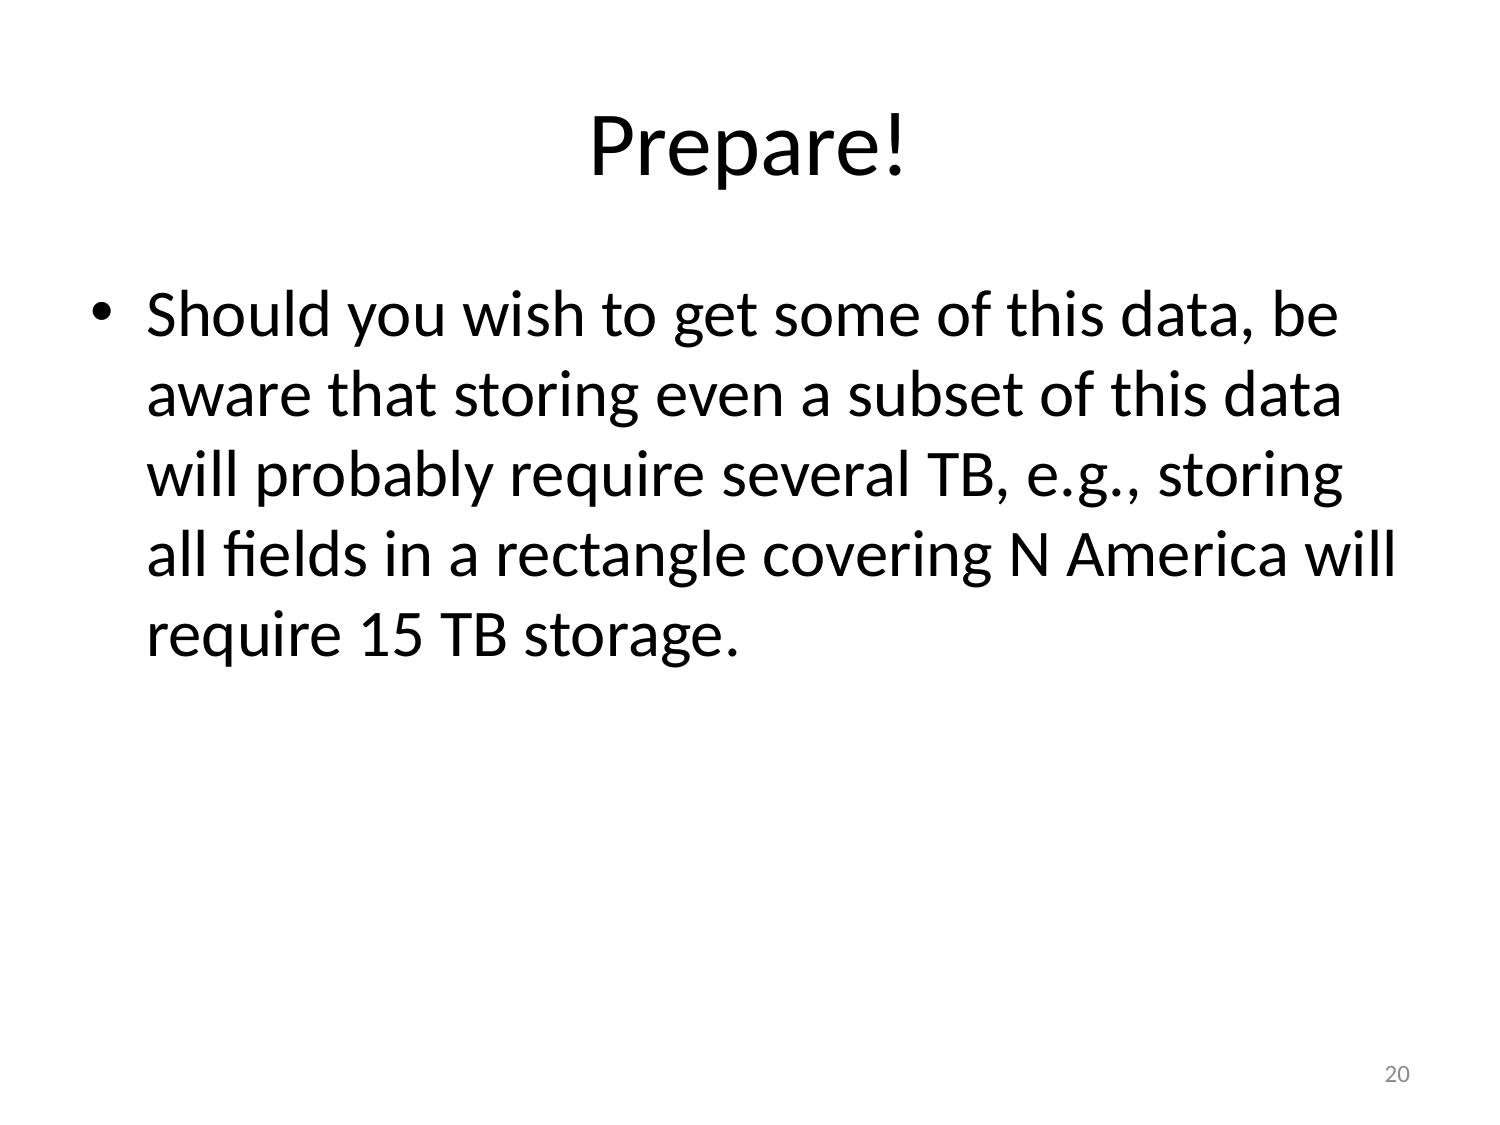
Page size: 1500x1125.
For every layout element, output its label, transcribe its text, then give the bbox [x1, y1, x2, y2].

slide_number 20 [1074, 1042, 1425, 1103]
title Prepare! [75, 45, 1425, 233]
list Should you wish to get some of this data, be aware that storing even a subset of this data will probably require several TB, e.g., storing all fields in a rectangle covering N America will require 15 TB storage. [75, 262, 1425, 1005]
